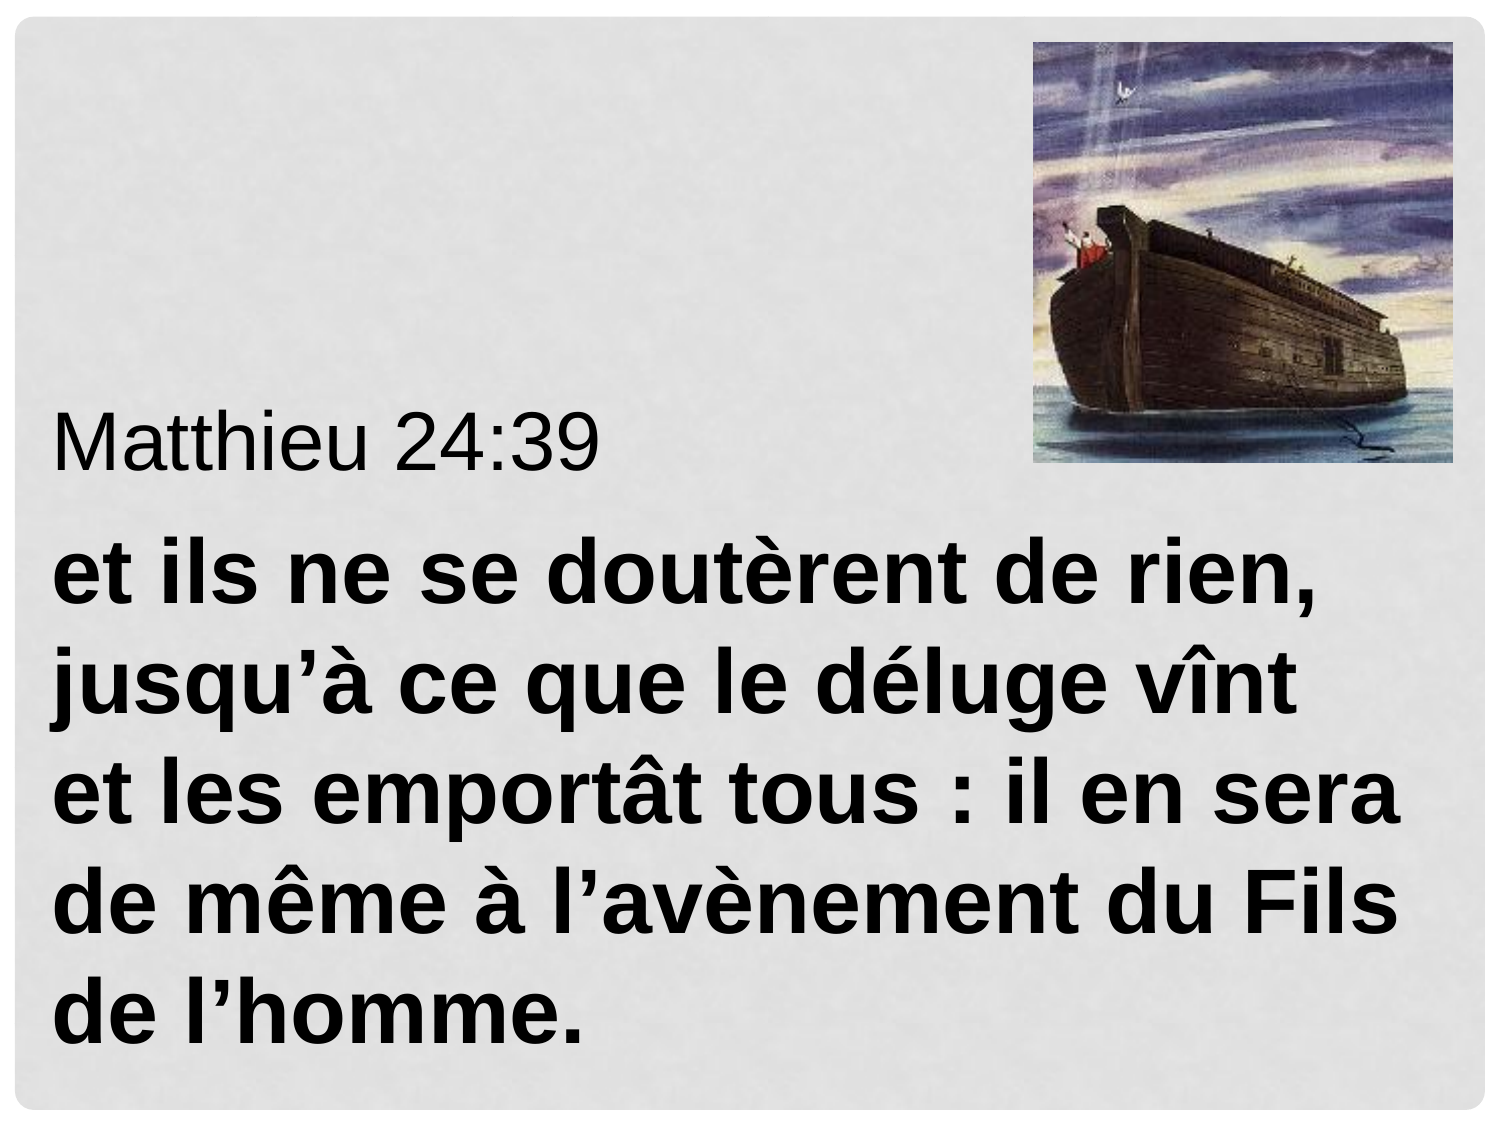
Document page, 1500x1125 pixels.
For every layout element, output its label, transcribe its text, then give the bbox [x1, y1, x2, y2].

picture [1033, 42, 1454, 463]
text_box Matthieu 24:39 et ils ne se doutèrent de rien, jusqu’à ce que le déluge vînt et les emportât tous : il en sera de même à l’avènement du Fils de l’homme. [36, 379, 1467, 1069]
